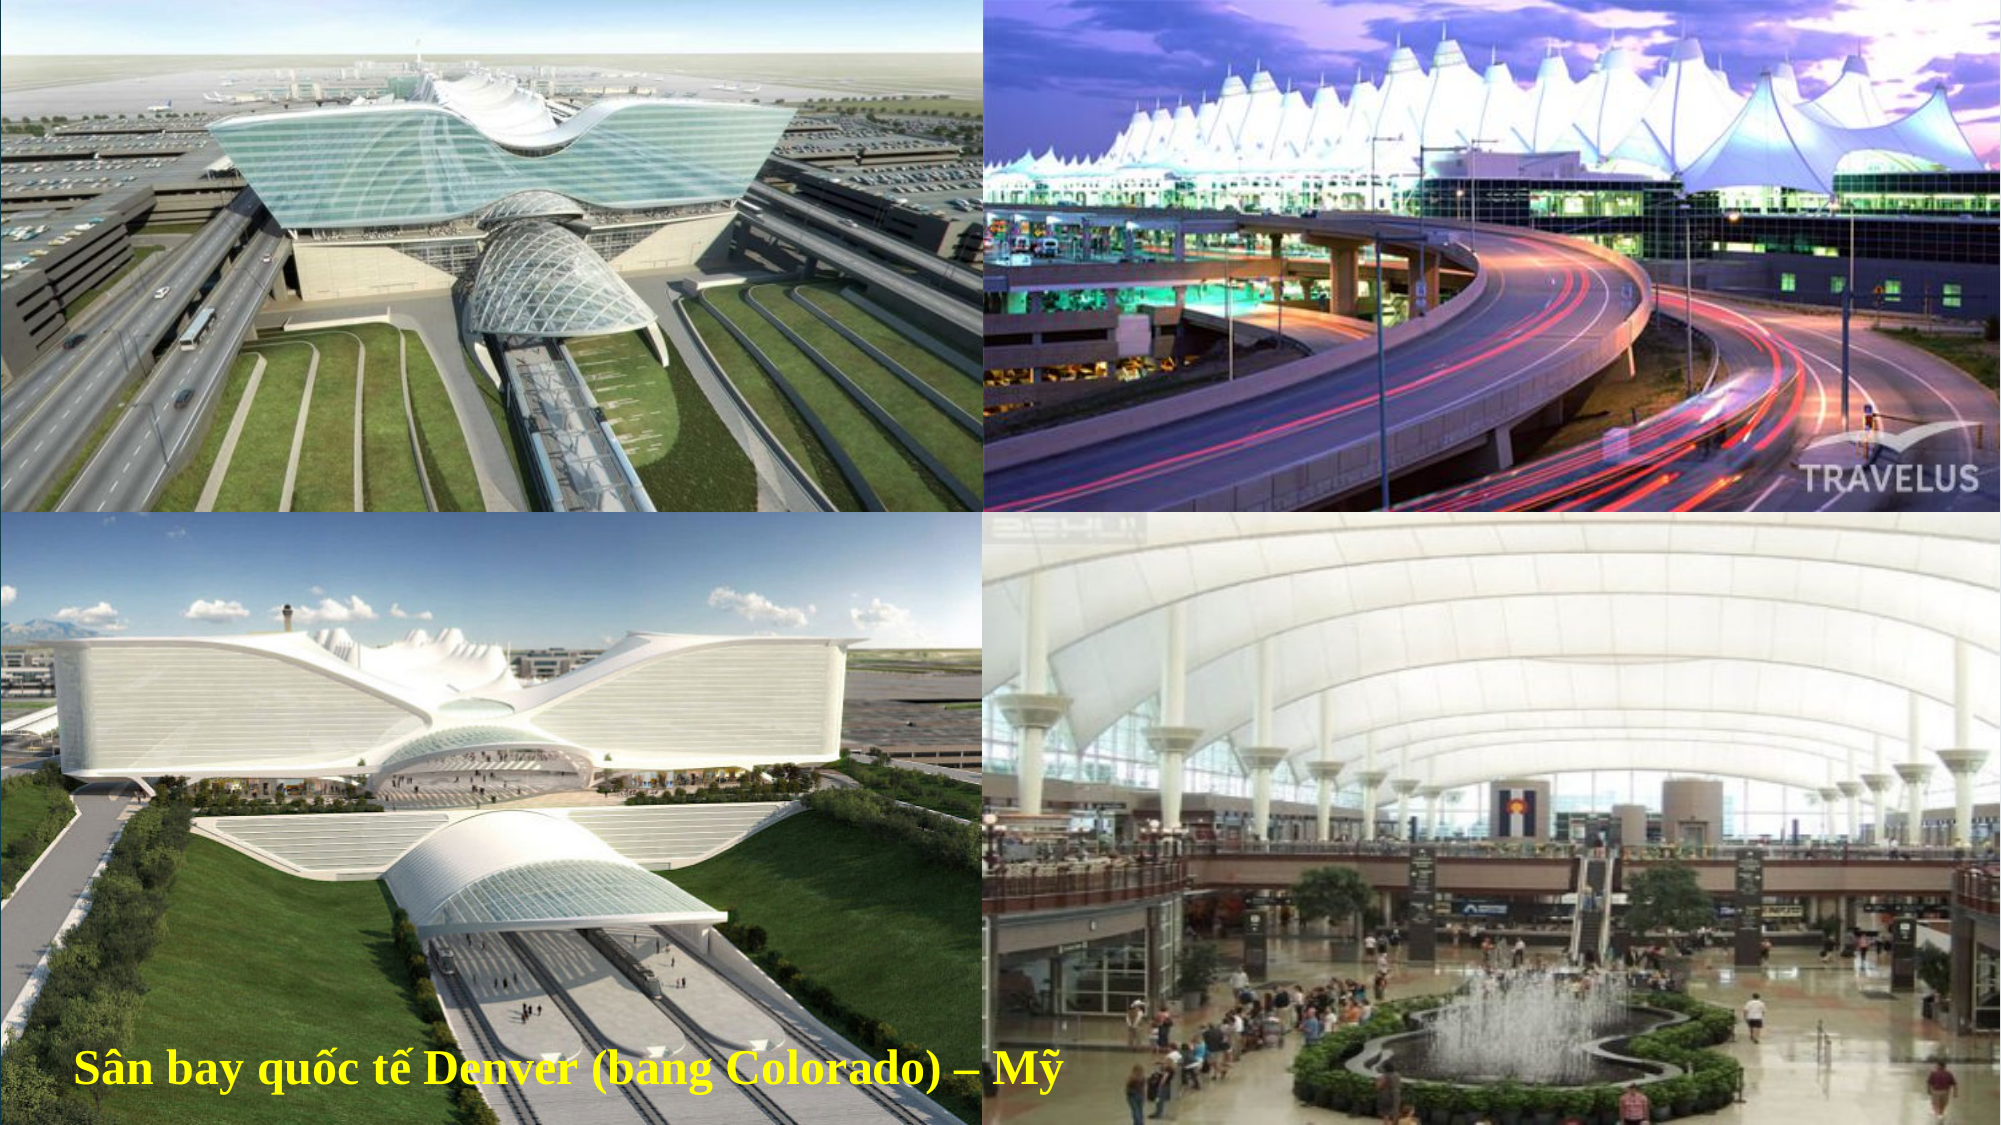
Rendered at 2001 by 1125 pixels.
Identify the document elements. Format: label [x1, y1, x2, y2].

text_box [1, 0, 2000, 1125]
